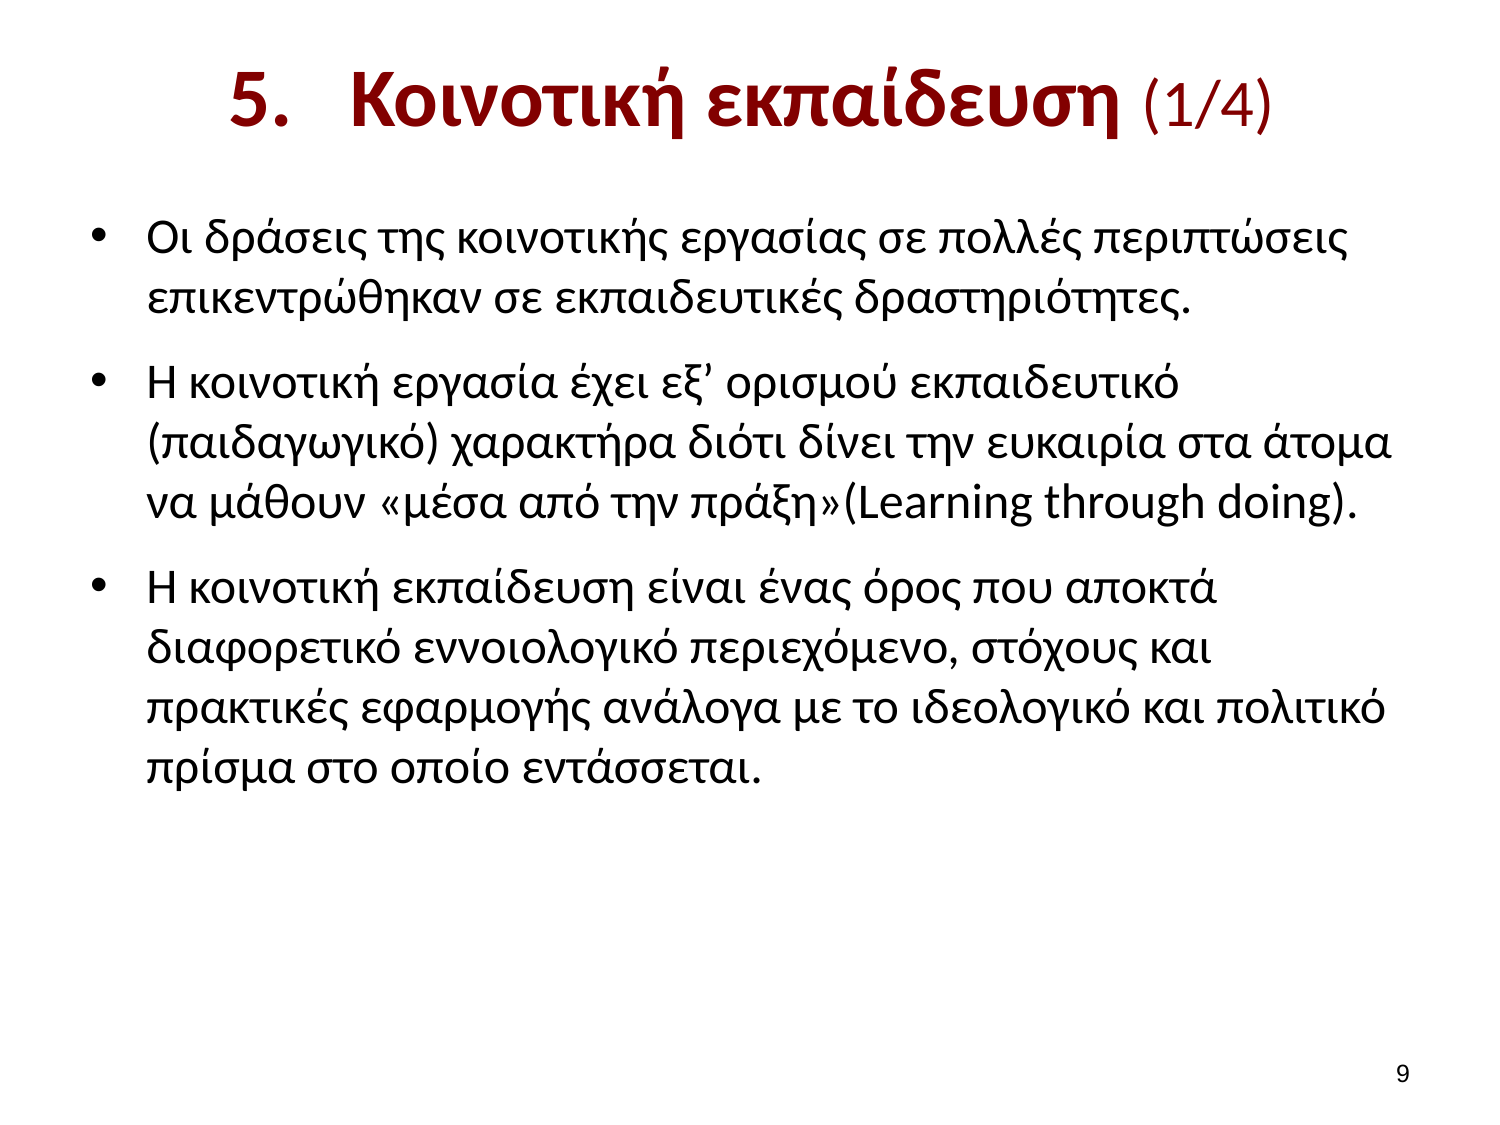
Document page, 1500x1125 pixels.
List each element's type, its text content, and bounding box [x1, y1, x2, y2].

slide_number 8 [1074, 1042, 1425, 1103]
list Οι δράσεις της κοινοτικής εργασίας σε πολλές περιπτώσεις επικεντρώθηκαν σε εκπαιδευτικές δραστηριότητες. Η κοινοτική εργασία έχει εξ’ ορισμού εκπαιδευτικό (παιδαγωγικό) χαρακτήρα διότι δίνει την ευκαιρία στα άτομα να μάθουν «μέσα από την πράξη»(Learning through doing). Η κοινοτική εκπαίδευση είναι ένας όρος που αποκτά διαφορετικό εννοιολογικό περιεχόμενο, στόχους και πρακτικές εφαρμογής ανάλογα με το ιδεολογικό και πολιτικό πρίσμα στο οποίο εντάσσεται. [75, 196, 1425, 1024]
title Κοινοτική εκπαίδευση (1/4) [76, 19, 1427, 169]
